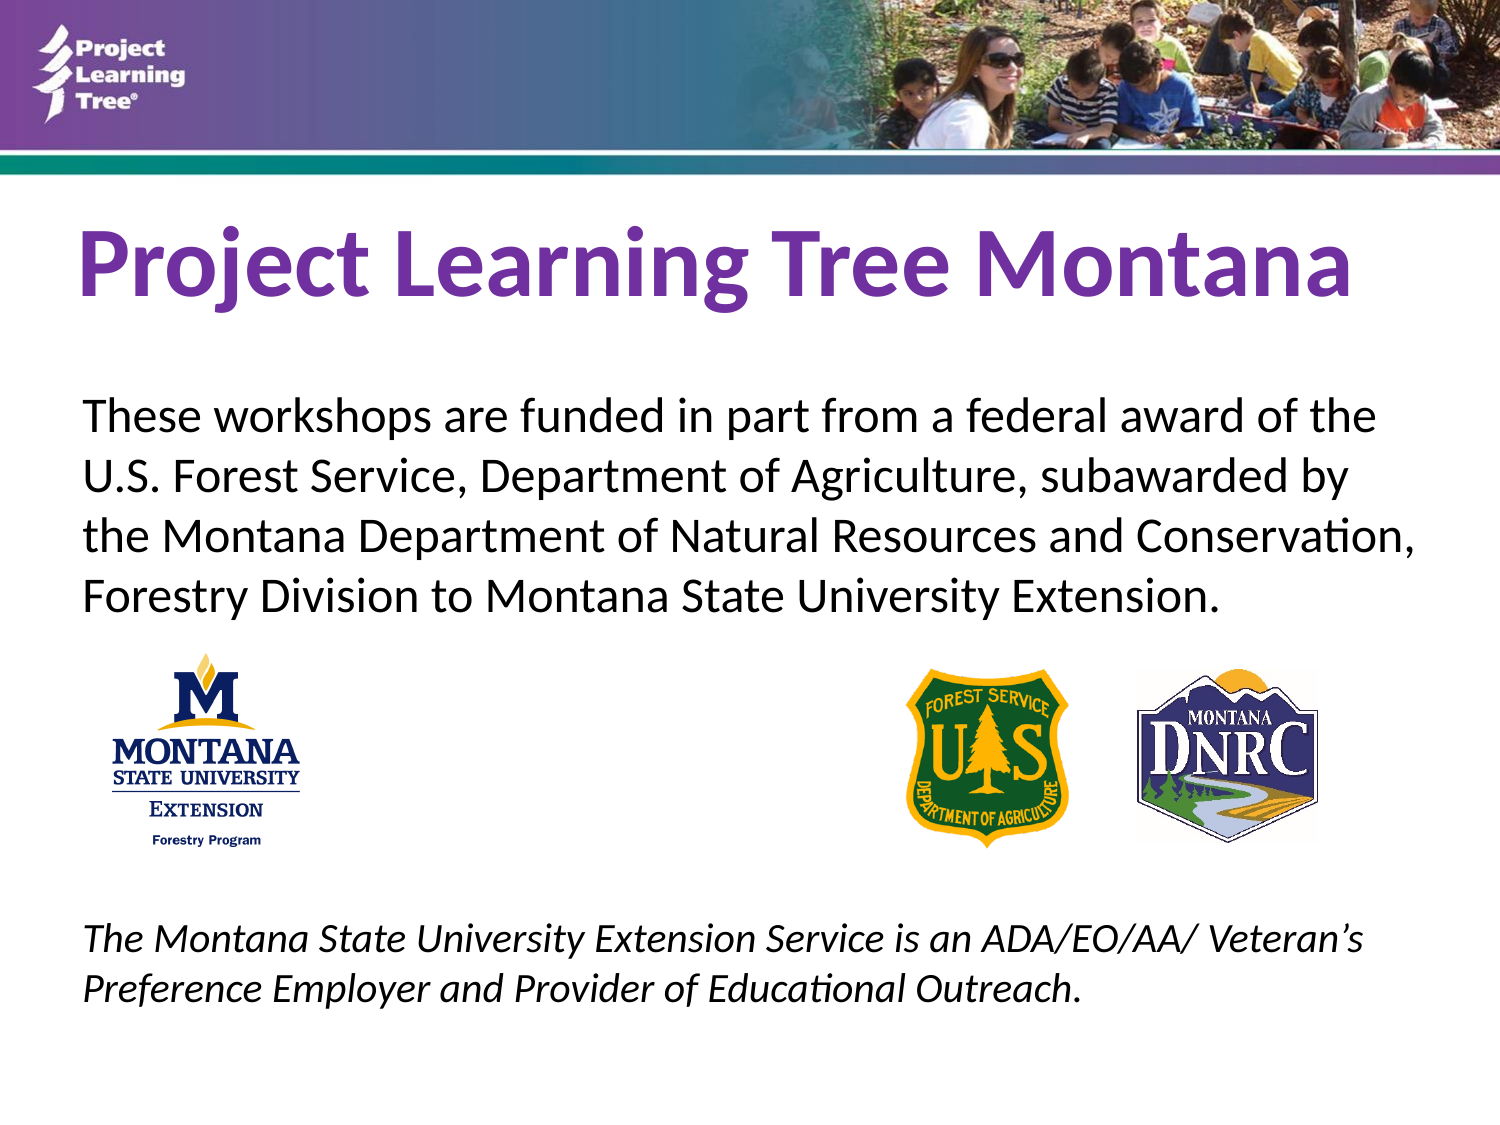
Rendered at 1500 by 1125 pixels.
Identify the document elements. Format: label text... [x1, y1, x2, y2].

list These workshops are funded in part from a federal award of the U.S. Forest Service, Department of Agriculture, subawarded by the Montana Department of Natural Resources and Conservation, Forestry Division to Montana State University Extension. The Montana State University Extension Service is an ADA/EO/AA/ Veteran’s Preference Employer and Provider of Educational Outreach. [67, 375, 1443, 1050]
title Project Learning Tree Montana [62, 162, 1413, 350]
picture [0, 0, 1500, 1125]
